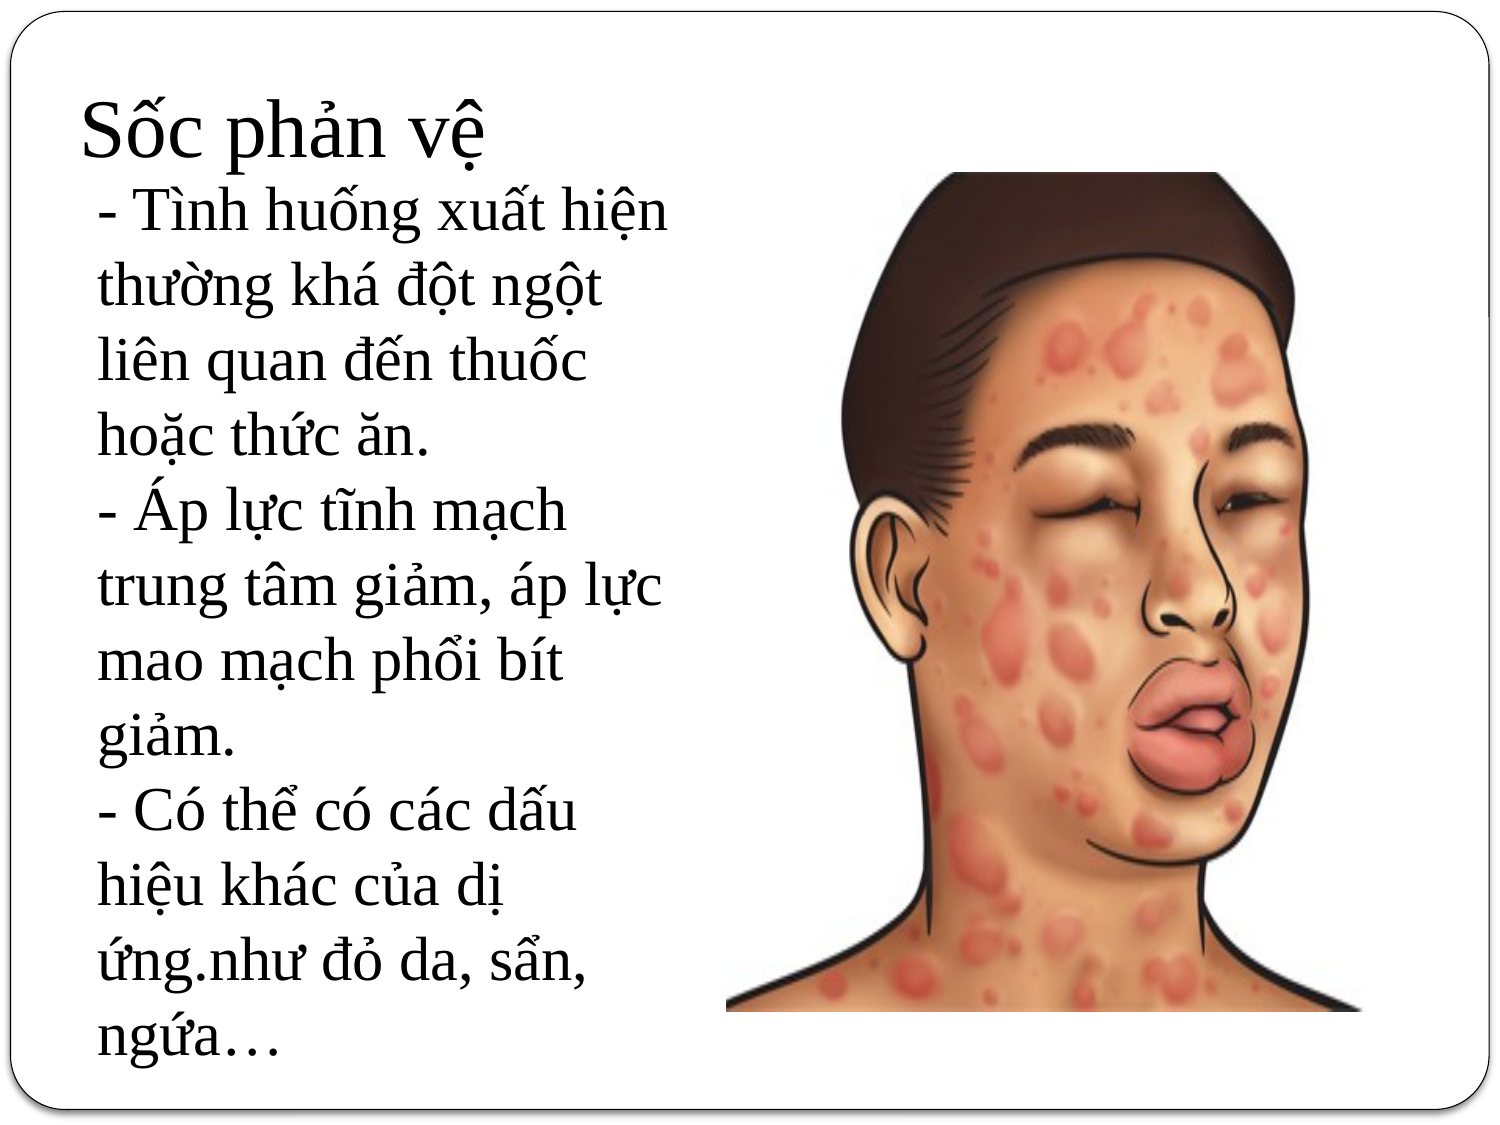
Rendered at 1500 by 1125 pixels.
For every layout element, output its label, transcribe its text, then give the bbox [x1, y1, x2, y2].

title Sốc phản vệ [64, 1, 1415, 190]
list - Tình huống xuất hiện thường khá đột ngột liên quan đến thuốc hoặc thức ăn. - Áp lực tĩnh mạch trung tâm giảm, áp lực mao mạch phổi bít giảm. - Có thể có các dấu hiệu khác của dị ứng.như đỏ da, sẩn, ngứa… [75, 160, 715, 1094]
picture [726, 172, 1469, 1012]
